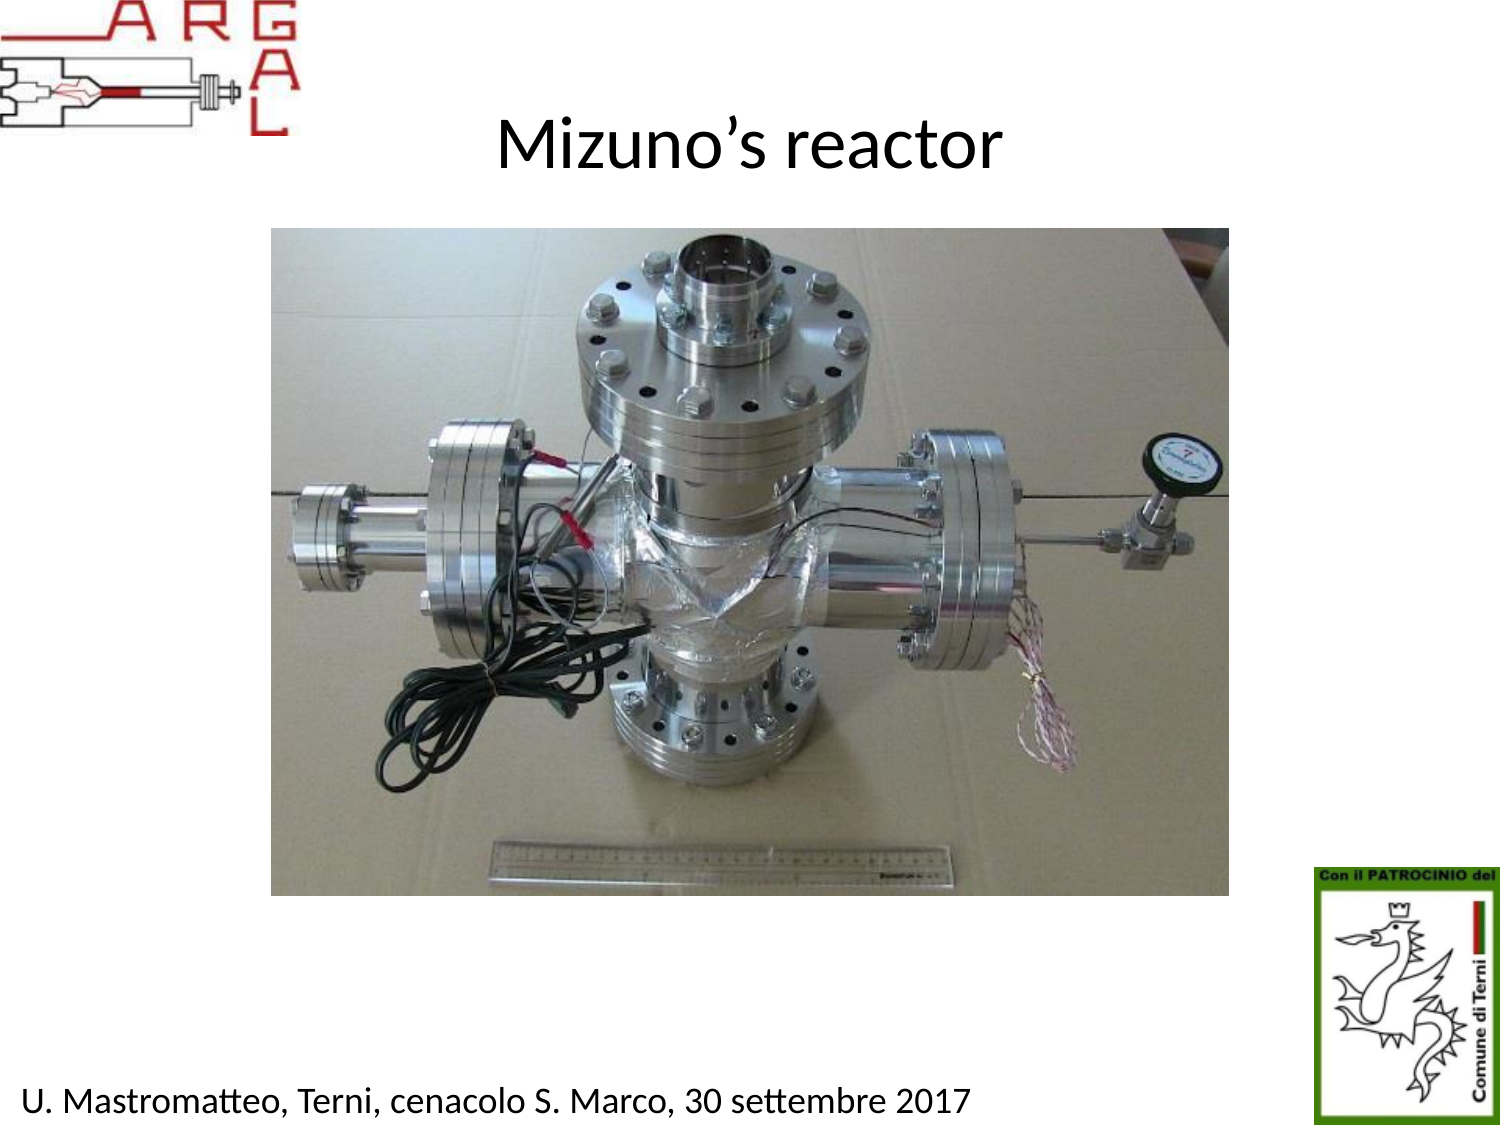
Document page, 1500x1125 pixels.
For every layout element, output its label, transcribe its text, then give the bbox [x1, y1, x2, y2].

picture [0, 0, 302, 136]
text_box U. Mastromatteo, Terni, cenacolo S. Marco, 30 settembre 2017 [6, 1068, 988, 1125]
title Mizuno’s reactor [75, 45, 1425, 233]
picture [1314, 867, 1500, 1125]
picture [270, 228, 1230, 897]
